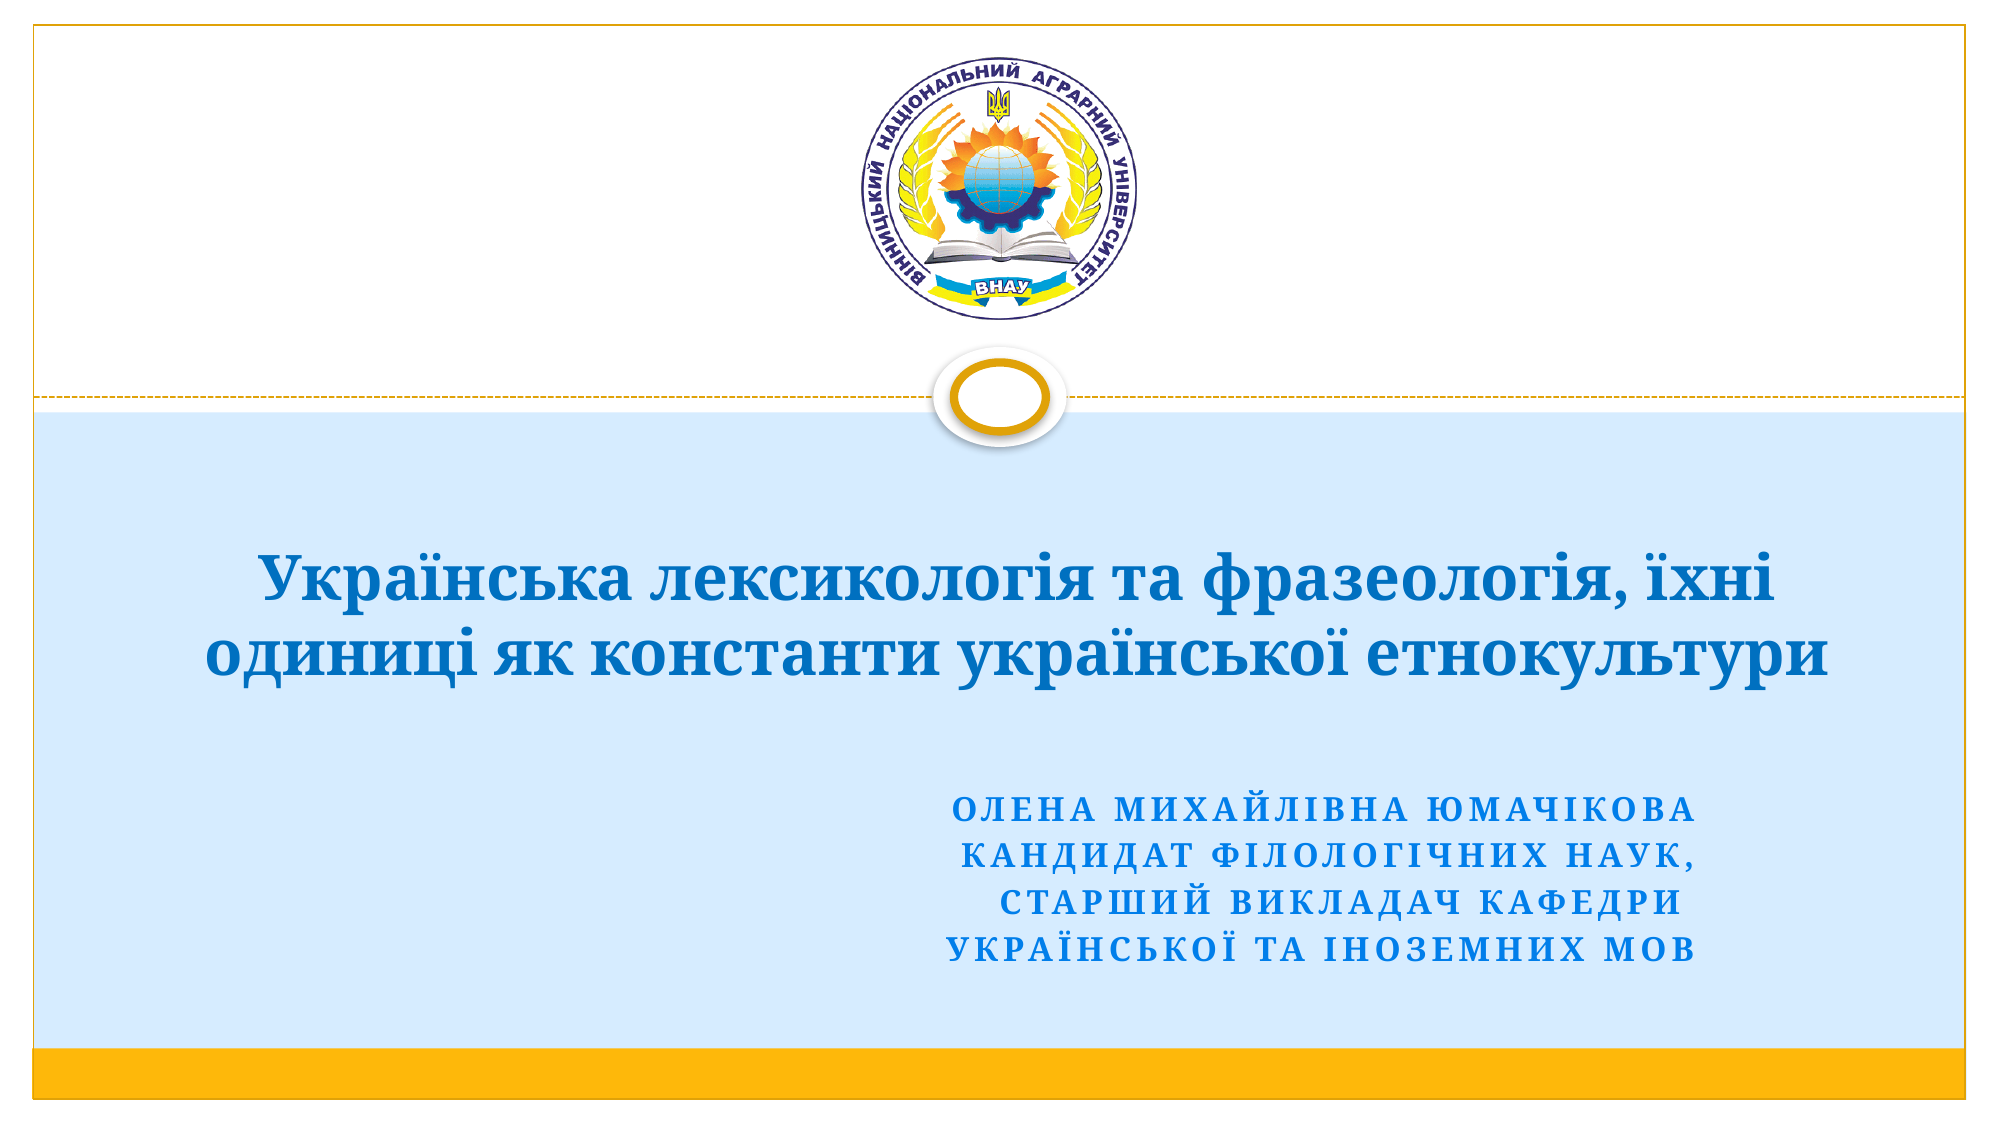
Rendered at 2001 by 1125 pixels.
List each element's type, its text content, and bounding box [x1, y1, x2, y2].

title Українська лексикологія та фразеологія, їхні одиниці як константи української етнокультури [167, 477, 1868, 772]
subtitle Олена Михайлівна ЮМАЧІКОВА кандидат філологічних наук, старший викладач кафедри української та іноземних мов [374, 772, 1711, 1001]
picture [860, 57, 1137, 320]
